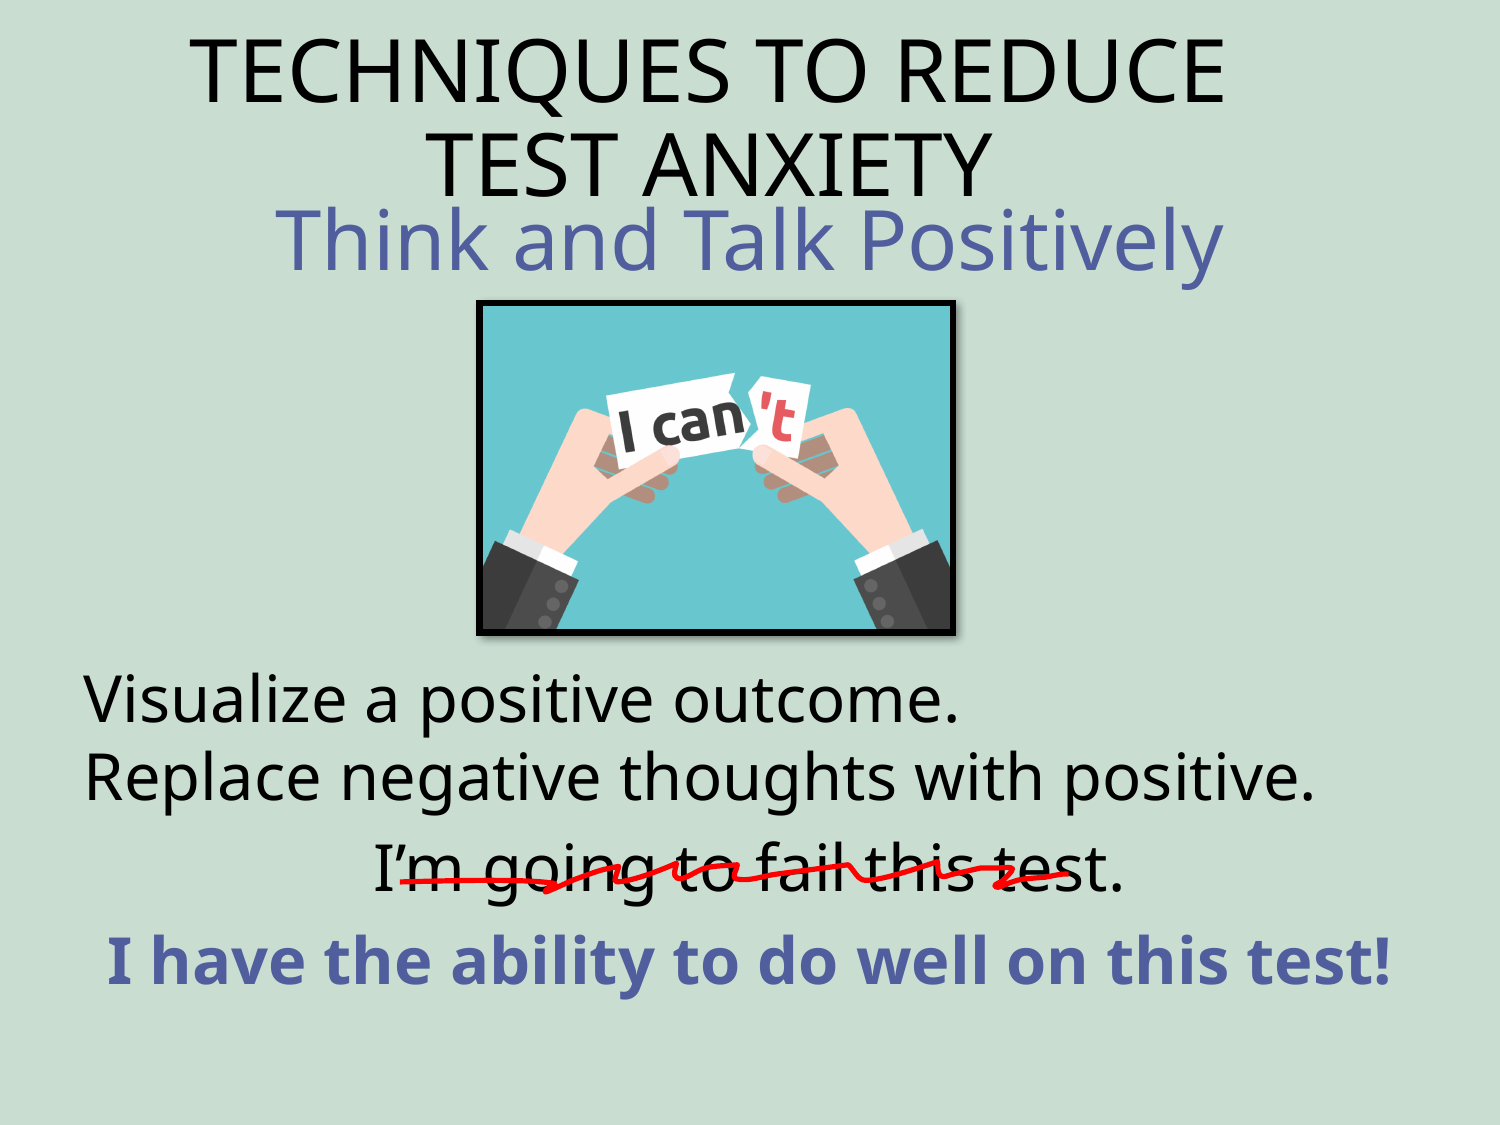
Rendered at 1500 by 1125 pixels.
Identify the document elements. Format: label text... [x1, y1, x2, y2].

text_box Think and Talk Positively [149, 149, 1350, 295]
picture [483, 306, 951, 629]
text_box [399, 861, 1069, 892]
title Techniques to Reduce Test Anxiety [68, 33, 1350, 209]
list Visualize a positive outcome. Replace negative thoughts with positive. I’m going to fail this test. I have the ability to do well on this test! [68, 650, 1432, 1105]
